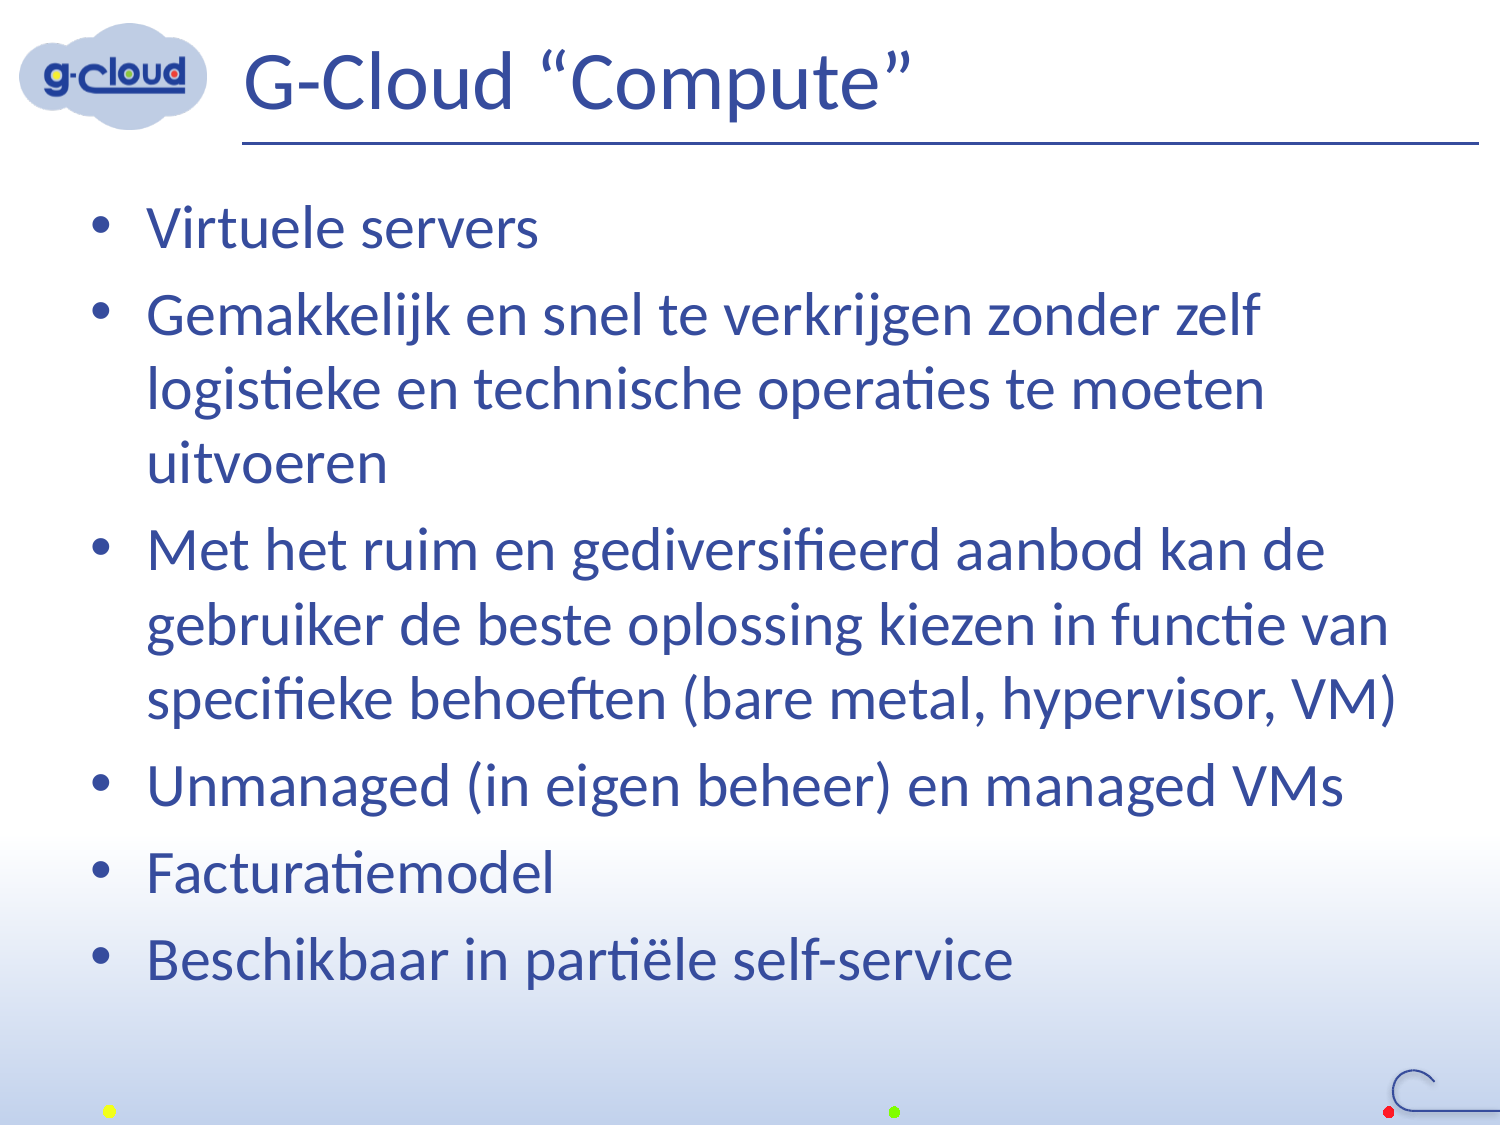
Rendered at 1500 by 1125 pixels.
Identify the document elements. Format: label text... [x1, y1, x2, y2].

title G-Cloud “Compute” [243, 22, 1480, 131]
list Virtuele servers Gemakkelijk en snel te verkrijgen zonder zelf logistieke en technische operaties te moeten uitvoeren Met het ruim en gediversifieerd aanbod kan de gebruiker de beste oplossing kiezen in functie van specifieke behoeften (bare metal, hypervisor, VM) Unmanaged (in eigen beheer) en managed VMs Facturatiemodel Beschikbaar in partiële self-service [75, 178, 1425, 1043]
picture [19, 23, 207, 130]
slide_number 58 [1372, 1072, 1452, 1108]
